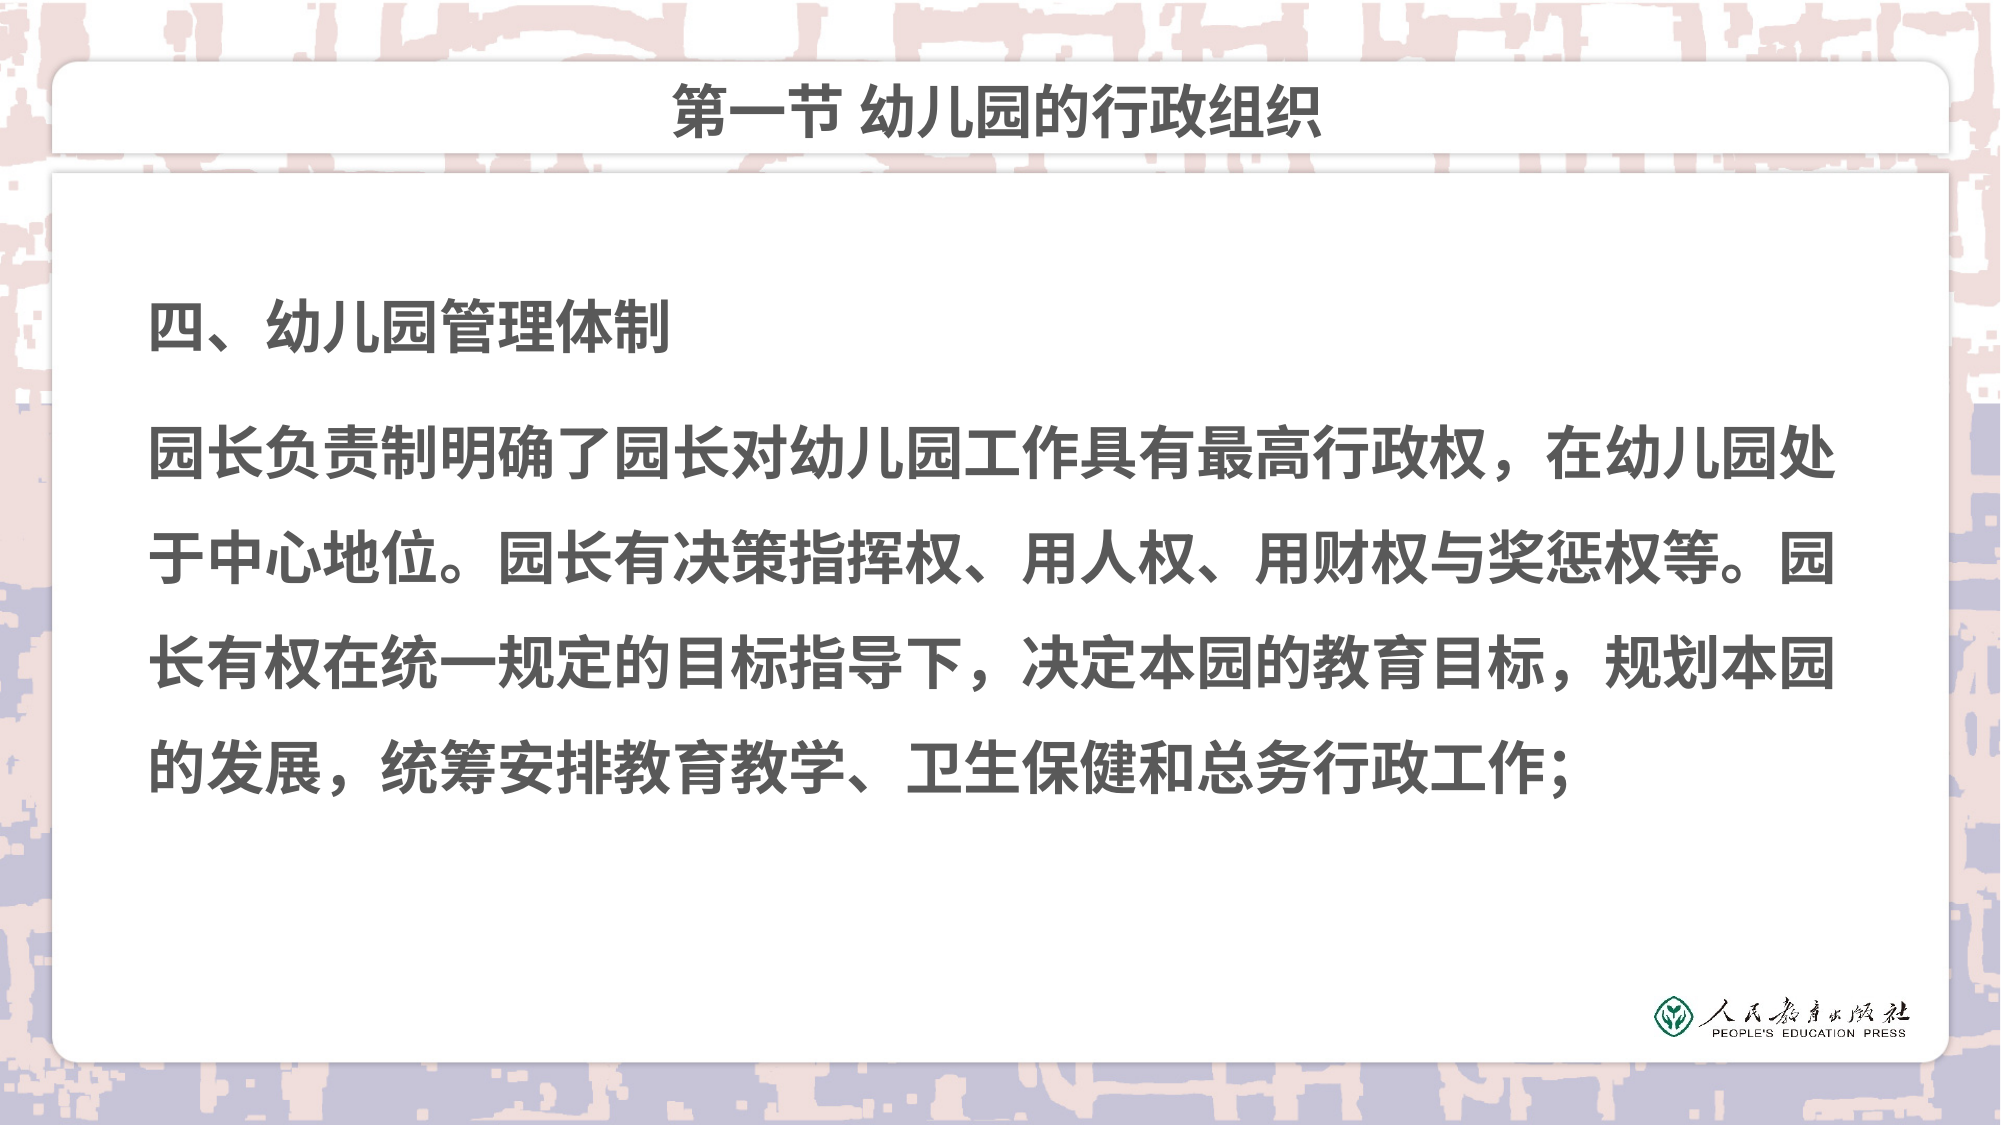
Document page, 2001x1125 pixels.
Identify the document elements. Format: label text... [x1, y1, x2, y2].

list 四、幼儿园管理体制 园长负责制明确了园长对幼儿园工作具有最高行政权，在幼儿园处于中心地位。园长有决策指挥权、用人权、用财权与奖惩权等。园长有权在统一规定的目标指导下，决定本园的教育目标，规划本园的发展，统筹安排教育教学、卫生保健和总务行政工作； [132, 247, 1858, 962]
title 第一节 幼儿园的行政组织 [50, 66, 1945, 162]
picture [0, 0, 2001, 1125]
